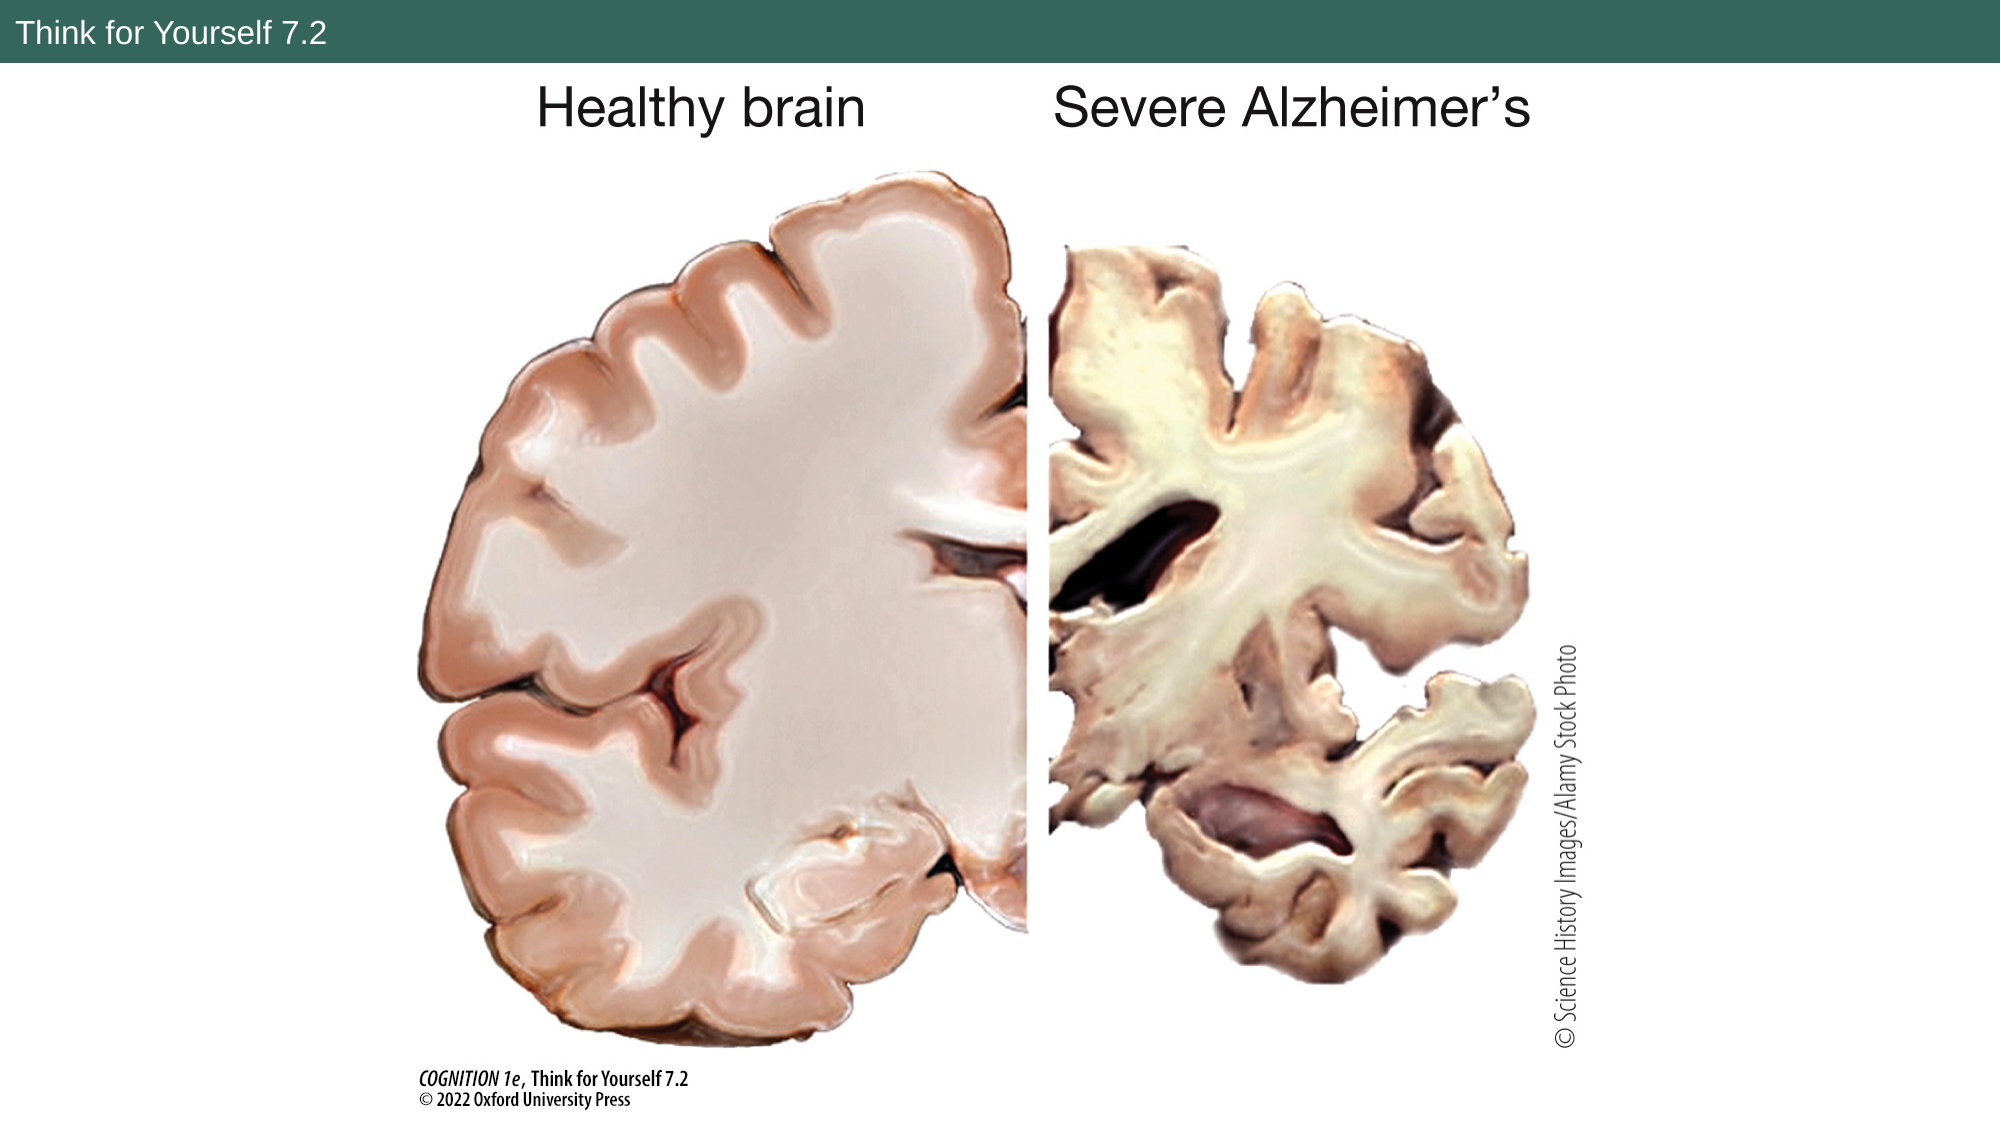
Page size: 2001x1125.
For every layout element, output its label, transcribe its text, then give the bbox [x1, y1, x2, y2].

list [409, 78, 1591, 1113]
title Think for Yourself 7.2 [0, 0, 2000, 64]
